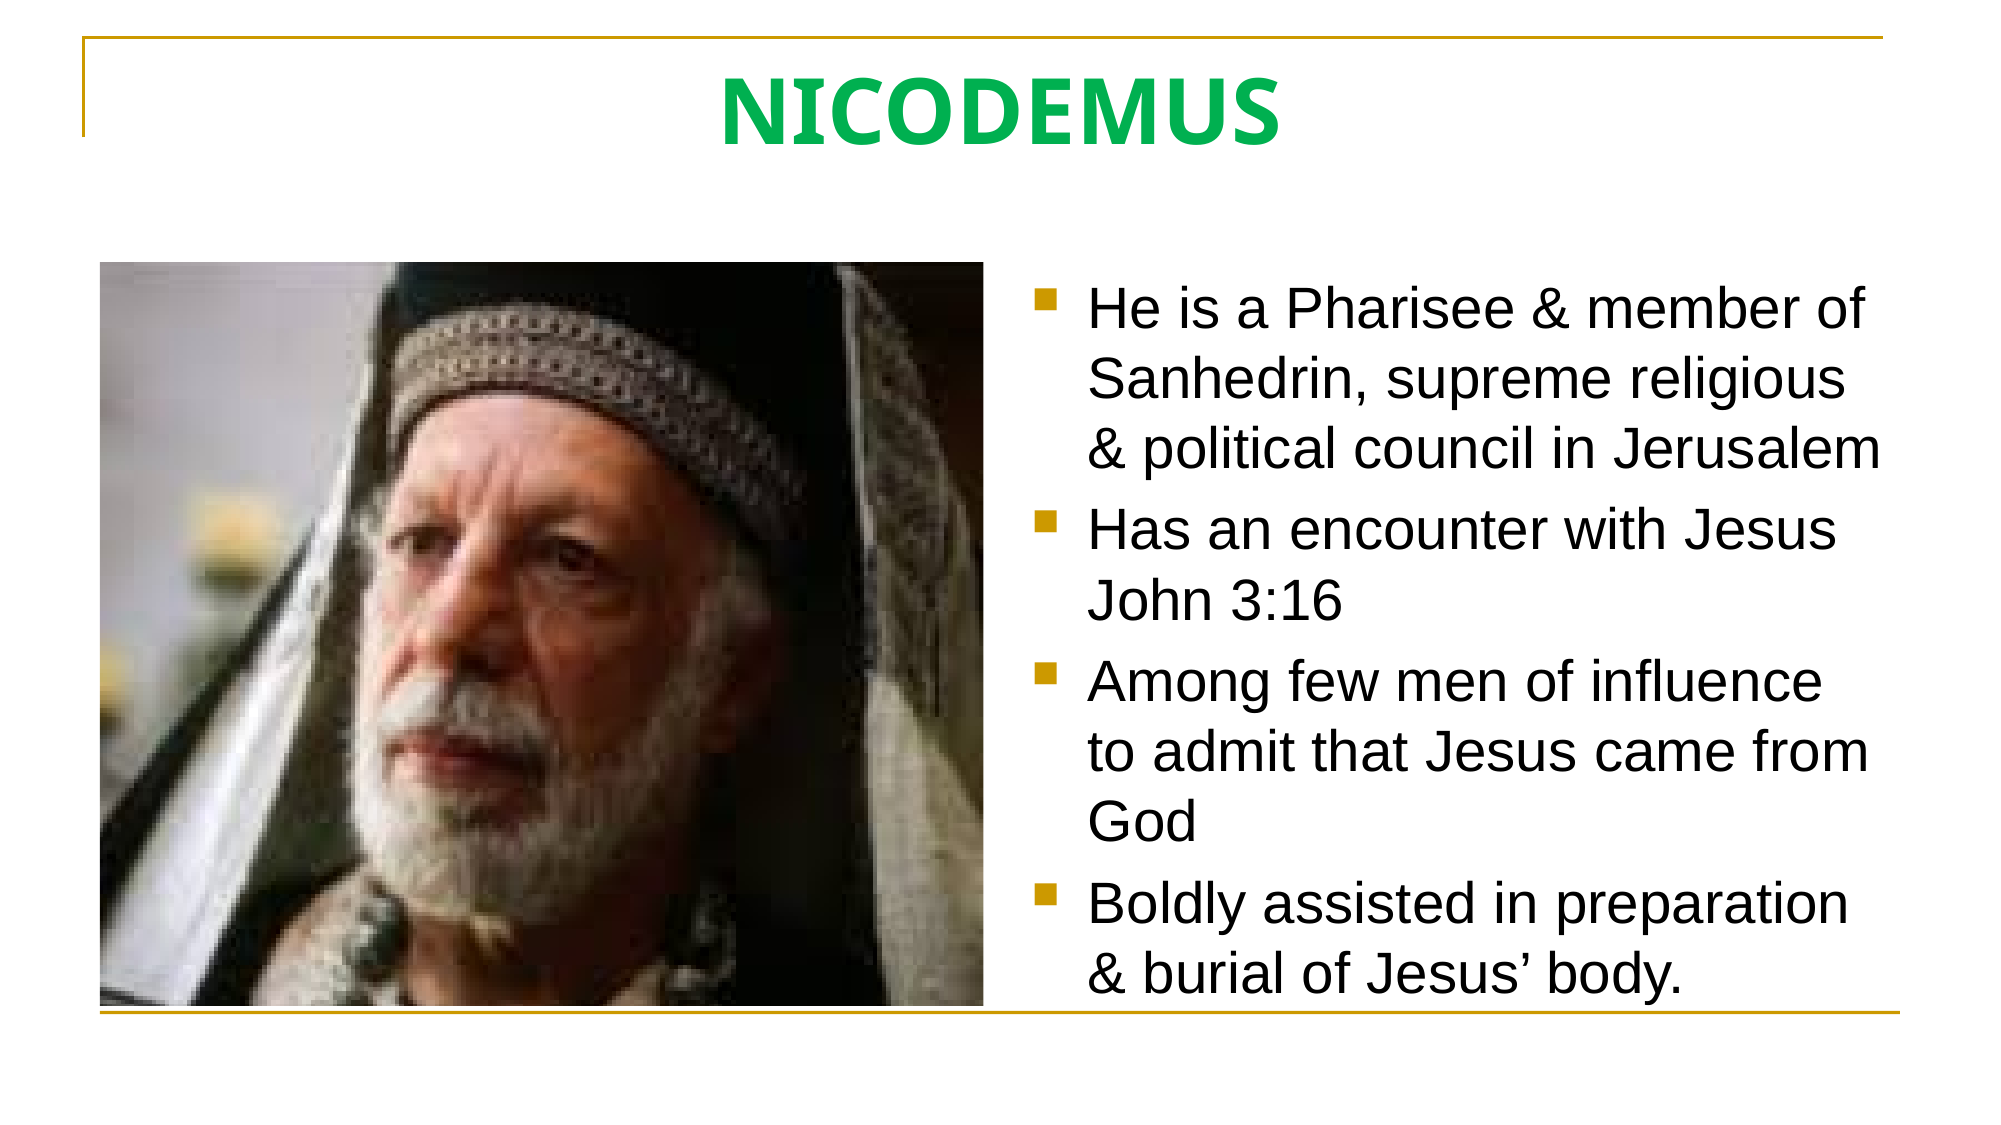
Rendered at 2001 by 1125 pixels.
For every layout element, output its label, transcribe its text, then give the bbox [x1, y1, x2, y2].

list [99, 262, 984, 1006]
title NICODEMUS [99, 45, 1900, 233]
list He is a Pharisee & member of Sanhedrin, supreme religious & political council in Jerusalem Has an encounter with Jesus John 3:16 Among few men of influence to admit that Jesus came from God Boldly assisted in preparation & burial of Jesus’ body. [1016, 262, 1900, 1006]
